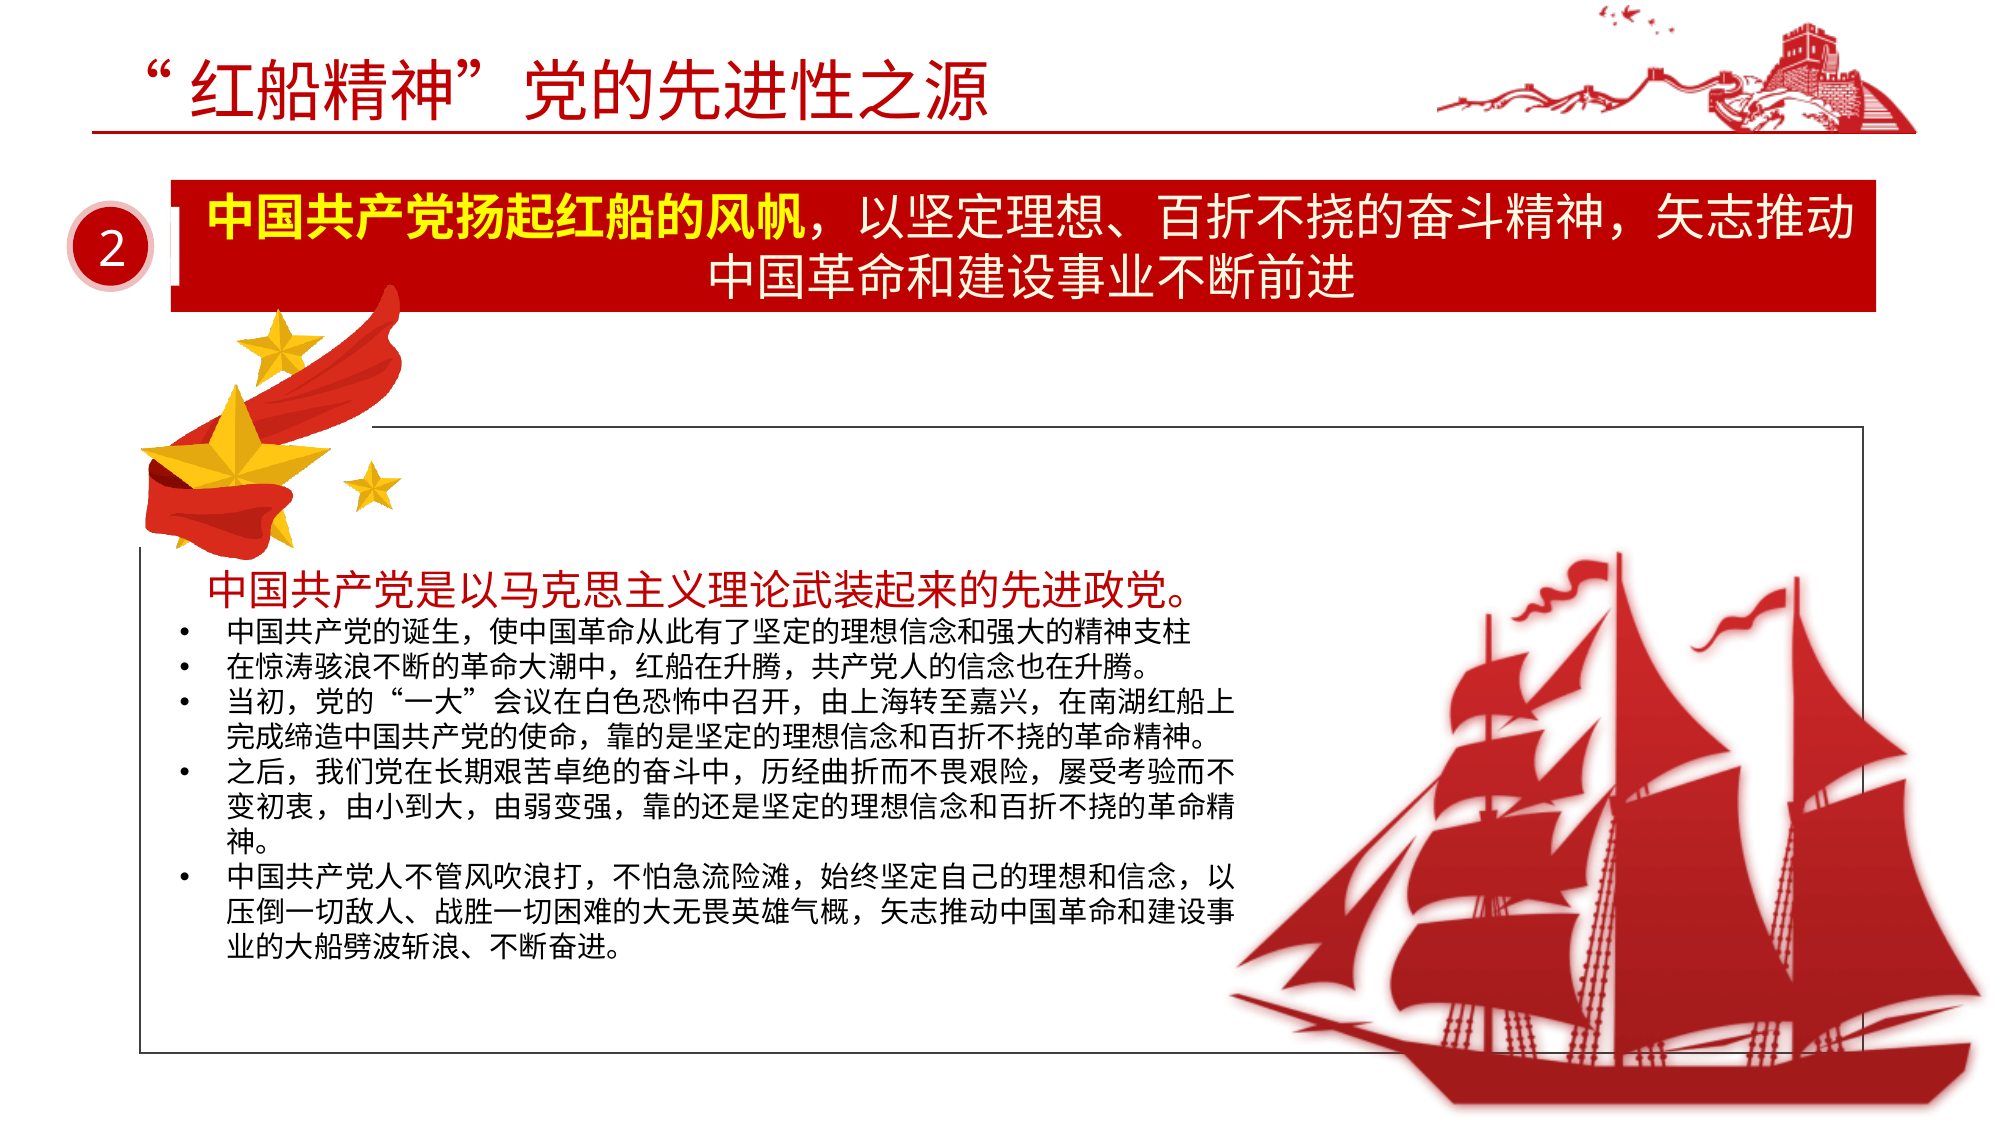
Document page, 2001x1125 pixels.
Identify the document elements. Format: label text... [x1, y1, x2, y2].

picture [1190, 516, 2000, 1125]
picture [82, 266, 438, 583]
title “红船精神”党的先进性之源 [91, 50, 1817, 111]
picture [1437, 5, 1941, 133]
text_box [72, 179, 1877, 312]
text_box 中国共产党是以马克思主义理论武装起来的先进政党。 中国共产党的诞生，使中国革命从此有了坚定的理想信念和强大的精神支柱 在惊涛骇浪不断的革命大潮中，红船在升腾，共产党人的信念也在升腾。 当初，党的“一大”会议在白色恐怖中召开，由上海转至嘉兴，在南湖红船上完成缔造中国共产党的使命，靠的是坚定的理想信念和百折不挠的革命精神。 之后，我们党在长期艰苦卓绝的奋斗中，历经曲折而不畏艰险，屡受考验而不变初衷，由小到大，由弱变强，靠的还是坚定的理想信念和百折不挠的革命精神。 中国共产党人不管风吹浪打，不怕急流险滩，始终坚定自己的理想和信念，以压倒一切敌人、战胜一切困难的大无畏英雄气概，矢志推动中国革命和建设事业的大船劈波斩浪、不断奋进。 [164, 556, 1190, 1006]
text_box [139, 583, 1190, 1054]
text_box [438, 426, 1864, 556]
